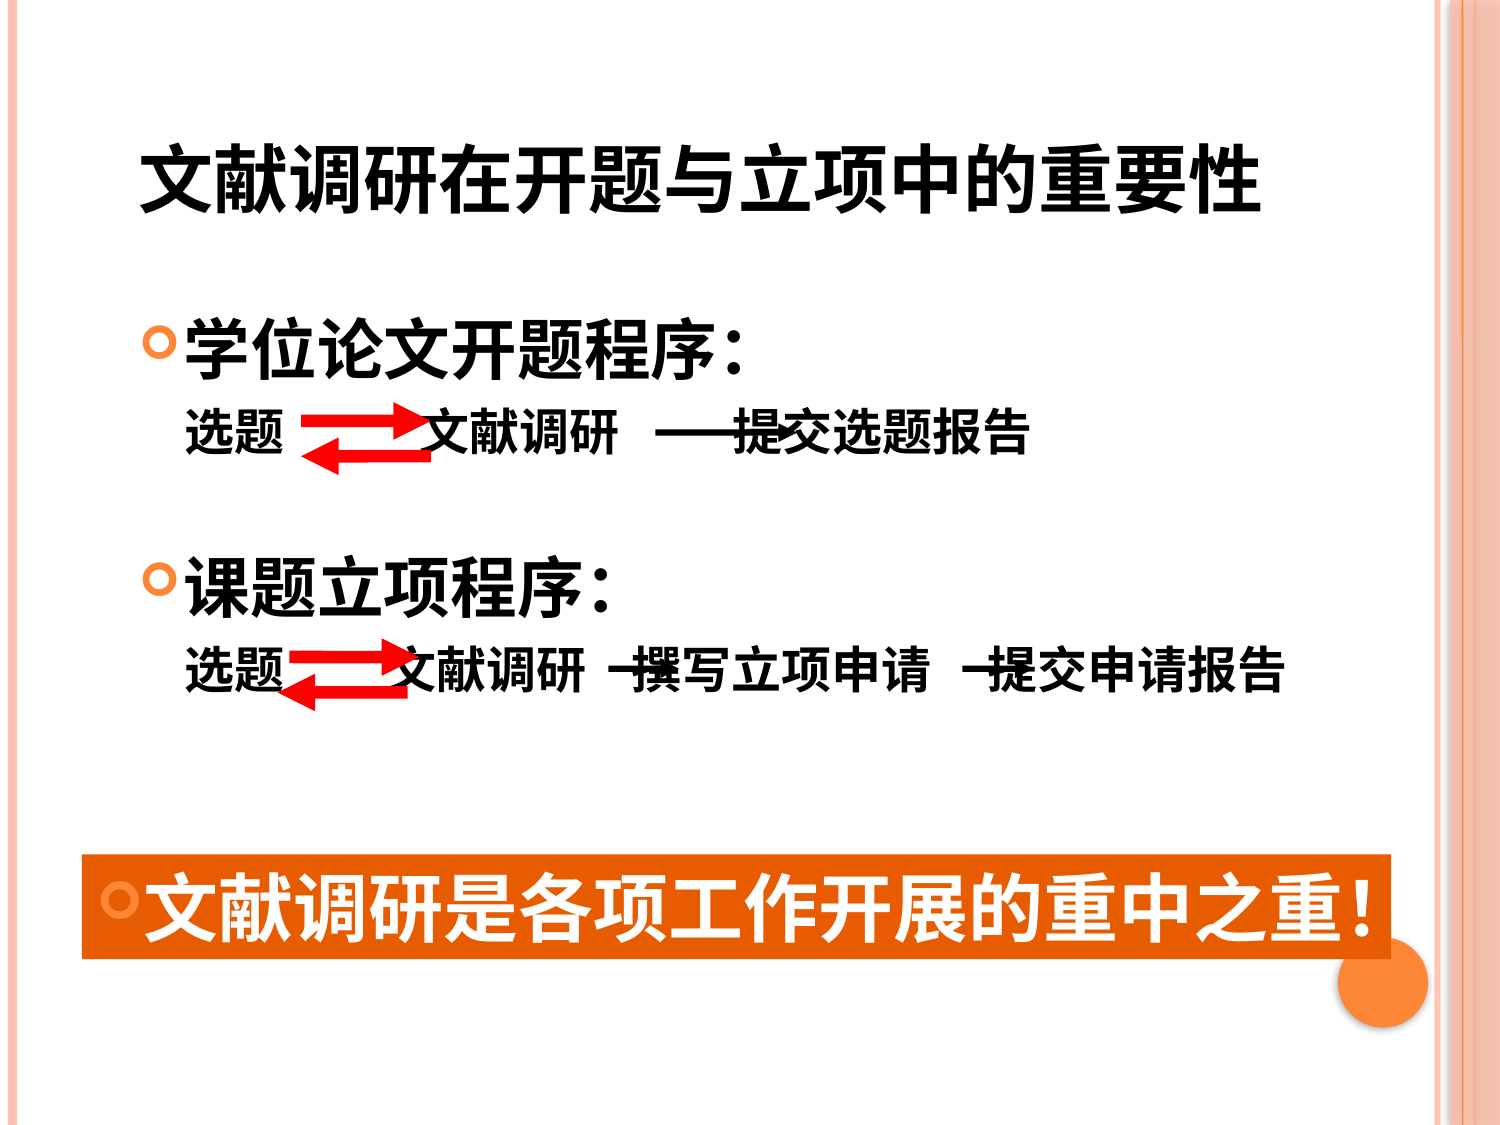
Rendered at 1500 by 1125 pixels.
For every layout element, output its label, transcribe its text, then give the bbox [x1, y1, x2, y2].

text_box 文献调研是各项工作开展的重中之重！ [81, 854, 1392, 960]
list 文献调研在开题与立项中的重要性 学位论文开题程序： 选题 文献调研 提交选题报告 课题立项程序： 选题 文献调研 撰写立项申请 提交申请报告 [123, 125, 1350, 854]
text_box [962, 662, 1034, 676]
text_box [277, 686, 408, 699]
text_box [301, 414, 431, 428]
text_box [655, 426, 798, 439]
text_box [301, 450, 431, 463]
text_box [608, 662, 680, 676]
text_box [289, 650, 420, 664]
